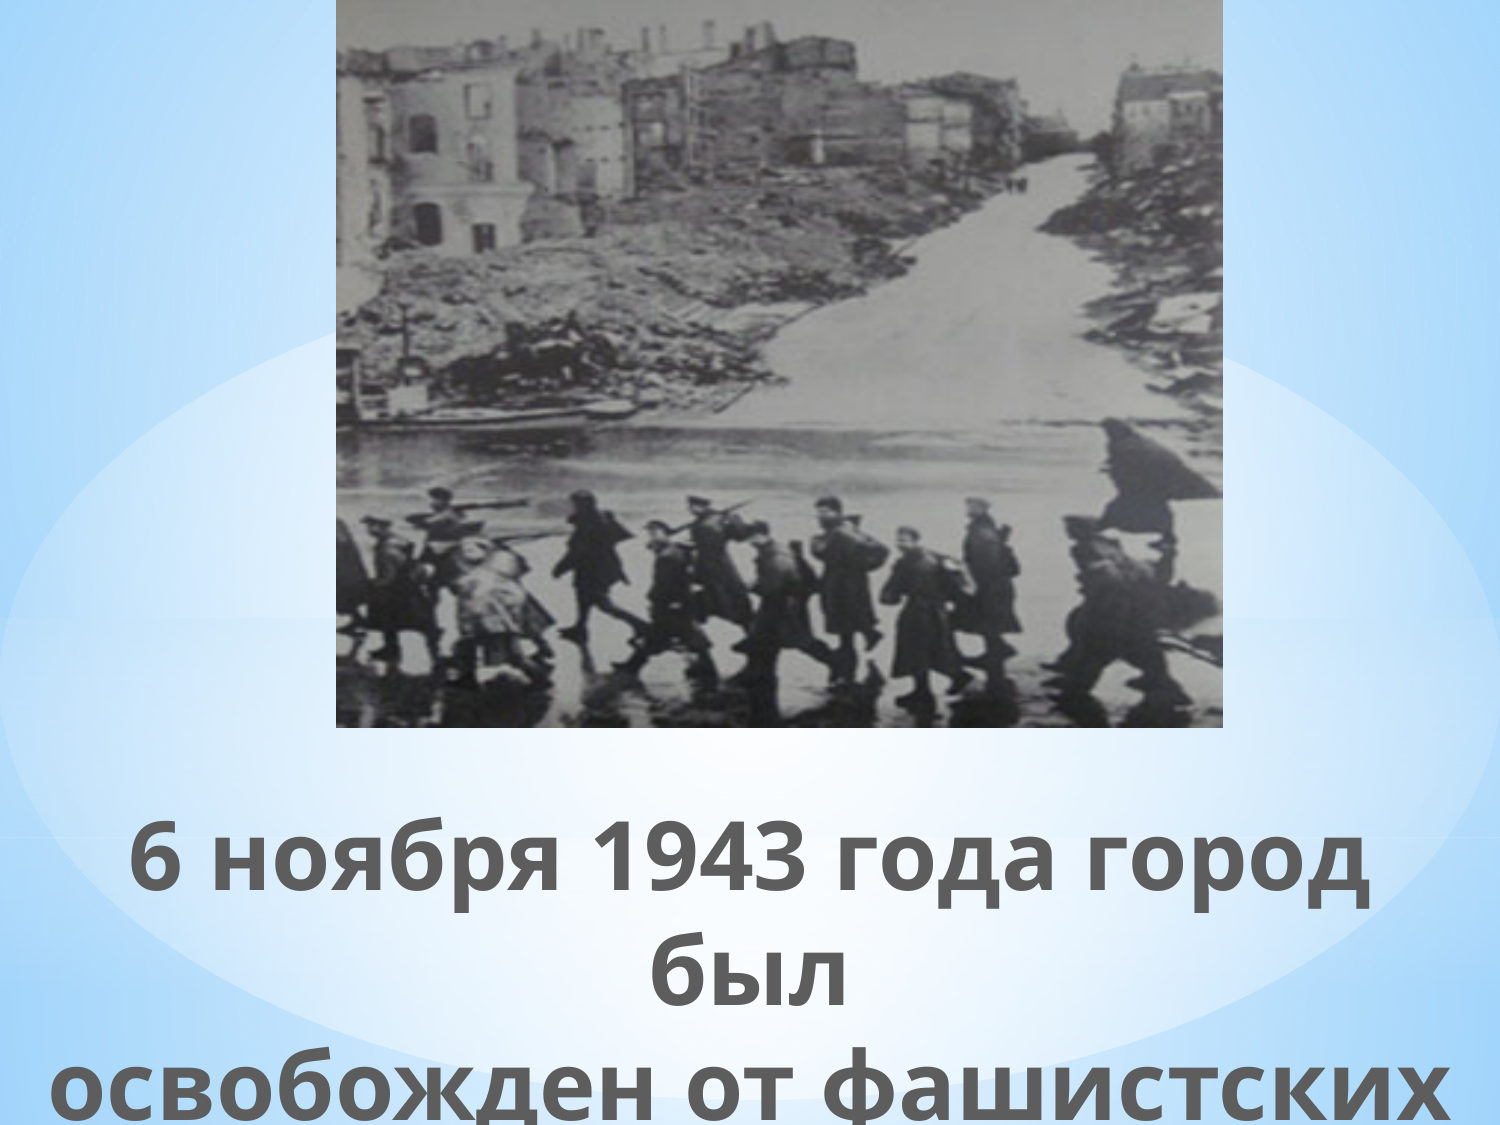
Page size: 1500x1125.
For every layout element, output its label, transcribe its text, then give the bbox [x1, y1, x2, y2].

title 6 ноября 1943 года город был освобожден от фашистских захватчиков [0, 786, 1500, 1125]
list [336, 0, 1223, 729]
